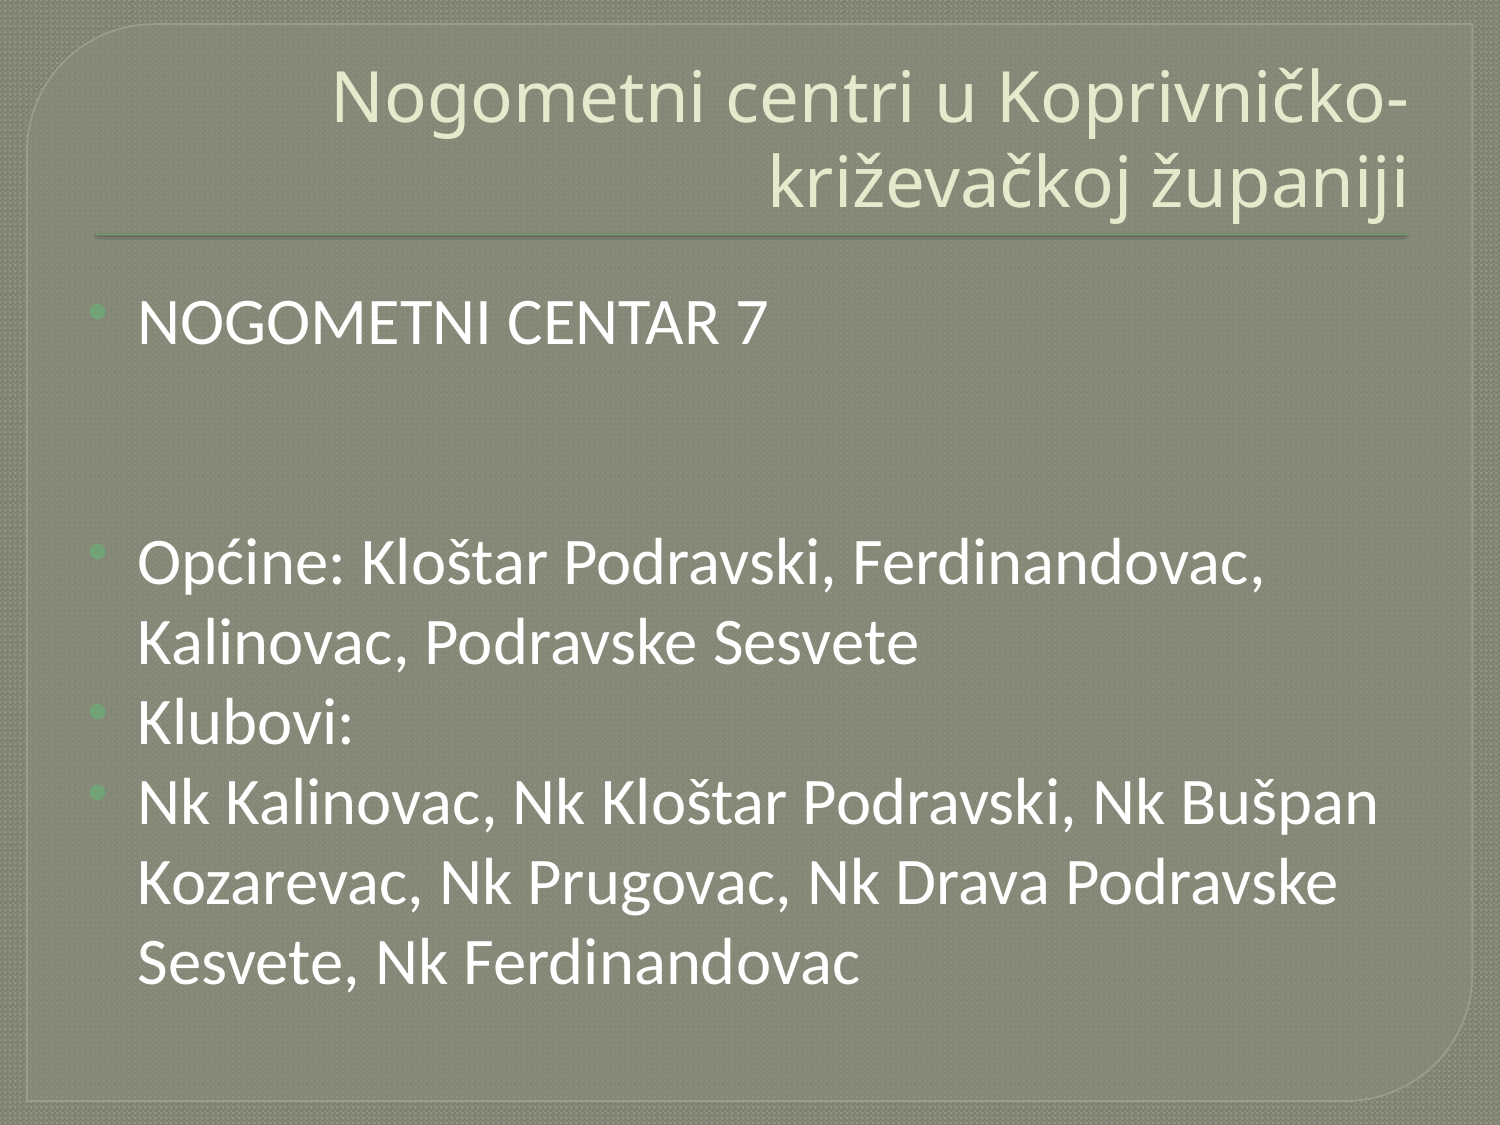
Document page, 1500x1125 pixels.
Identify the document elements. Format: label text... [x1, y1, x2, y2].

title Nogometni centri u Koprivničko-križevačkoj županiji [75, 41, 1425, 230]
list NOGOMETNI CENTAR 7 Općine: Kloštar Podravski, Ferdinandovac, Kalinovac, Podravske Sesvete Klubovi: Nk Kalinovac, Nk Kloštar Podravski, Nk Bušpan Kozarevac, Nk Prugovac, Nk Drava Podravske Sesvete, Nk Ferdinandovac [75, 270, 1425, 1013]
